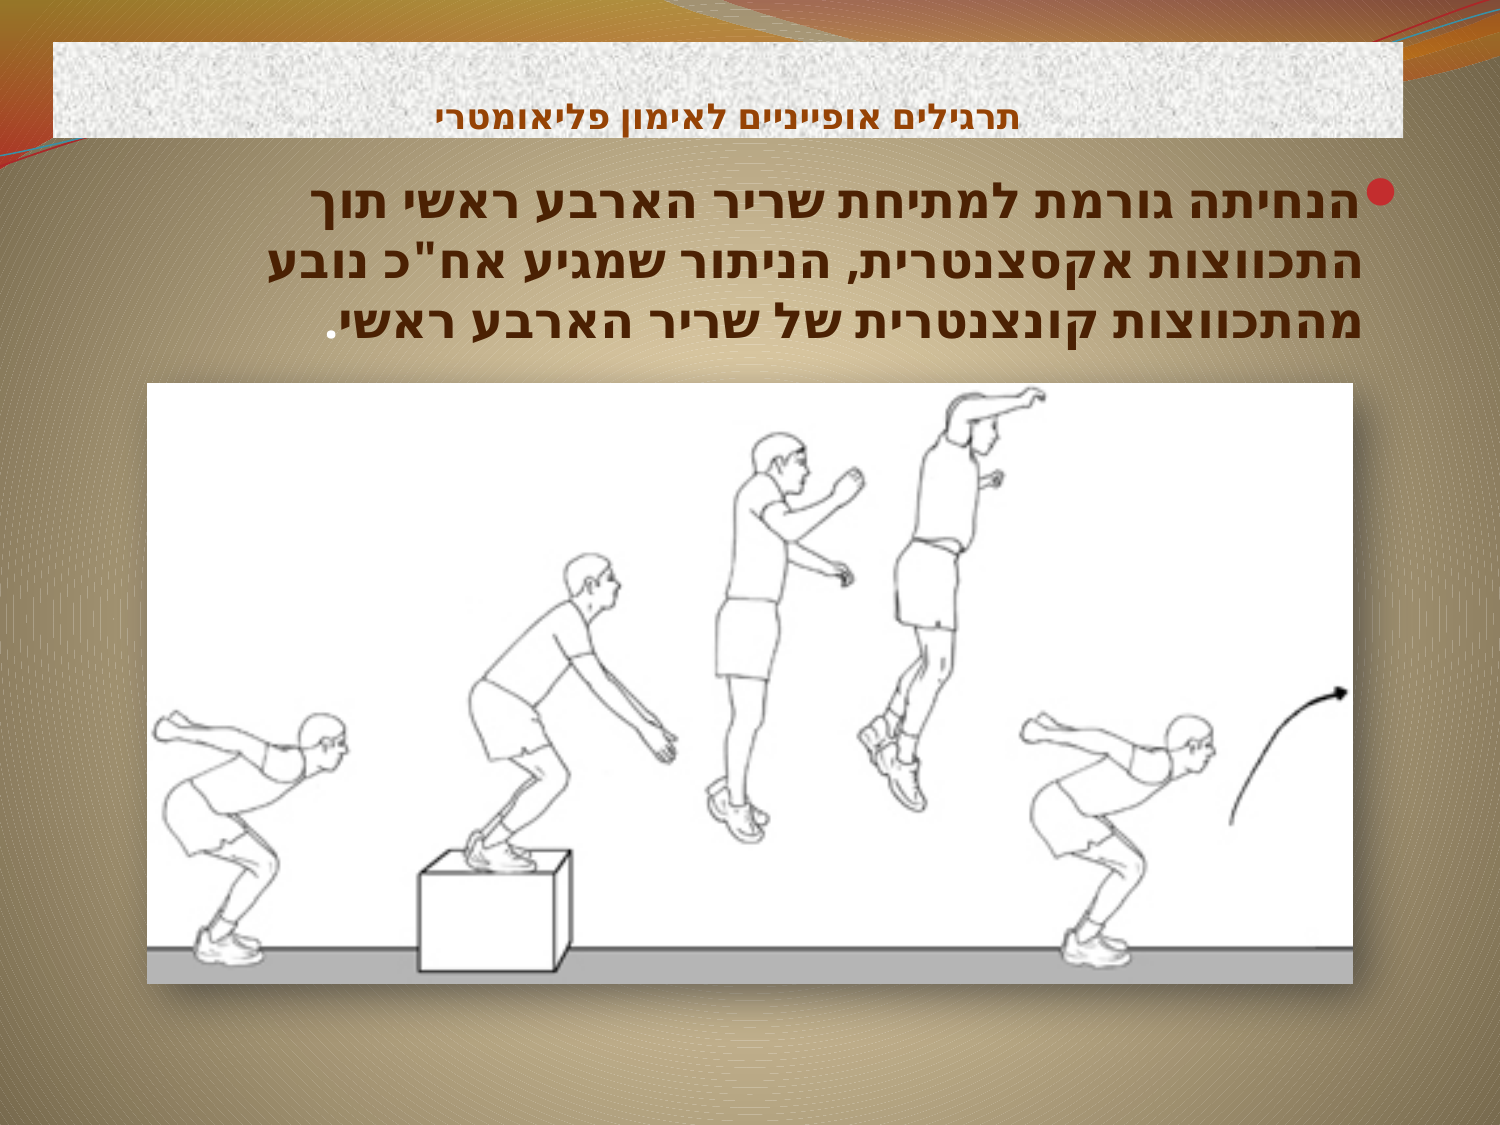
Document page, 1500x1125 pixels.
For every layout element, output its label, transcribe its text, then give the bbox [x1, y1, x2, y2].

list הנחיתה גורמת למתיחת שריר הארבע ראשי תוך התכווצות אקסצנטרית, הניתור שמגיע אח"כ נובע מהתכווצות קונצנטרית של שריר הארבע ראשי. [75, 160, 1425, 1038]
picture [147, 383, 1353, 985]
title תרגילים אופייניים לאימון פליאומטרי [53, 42, 1404, 138]
